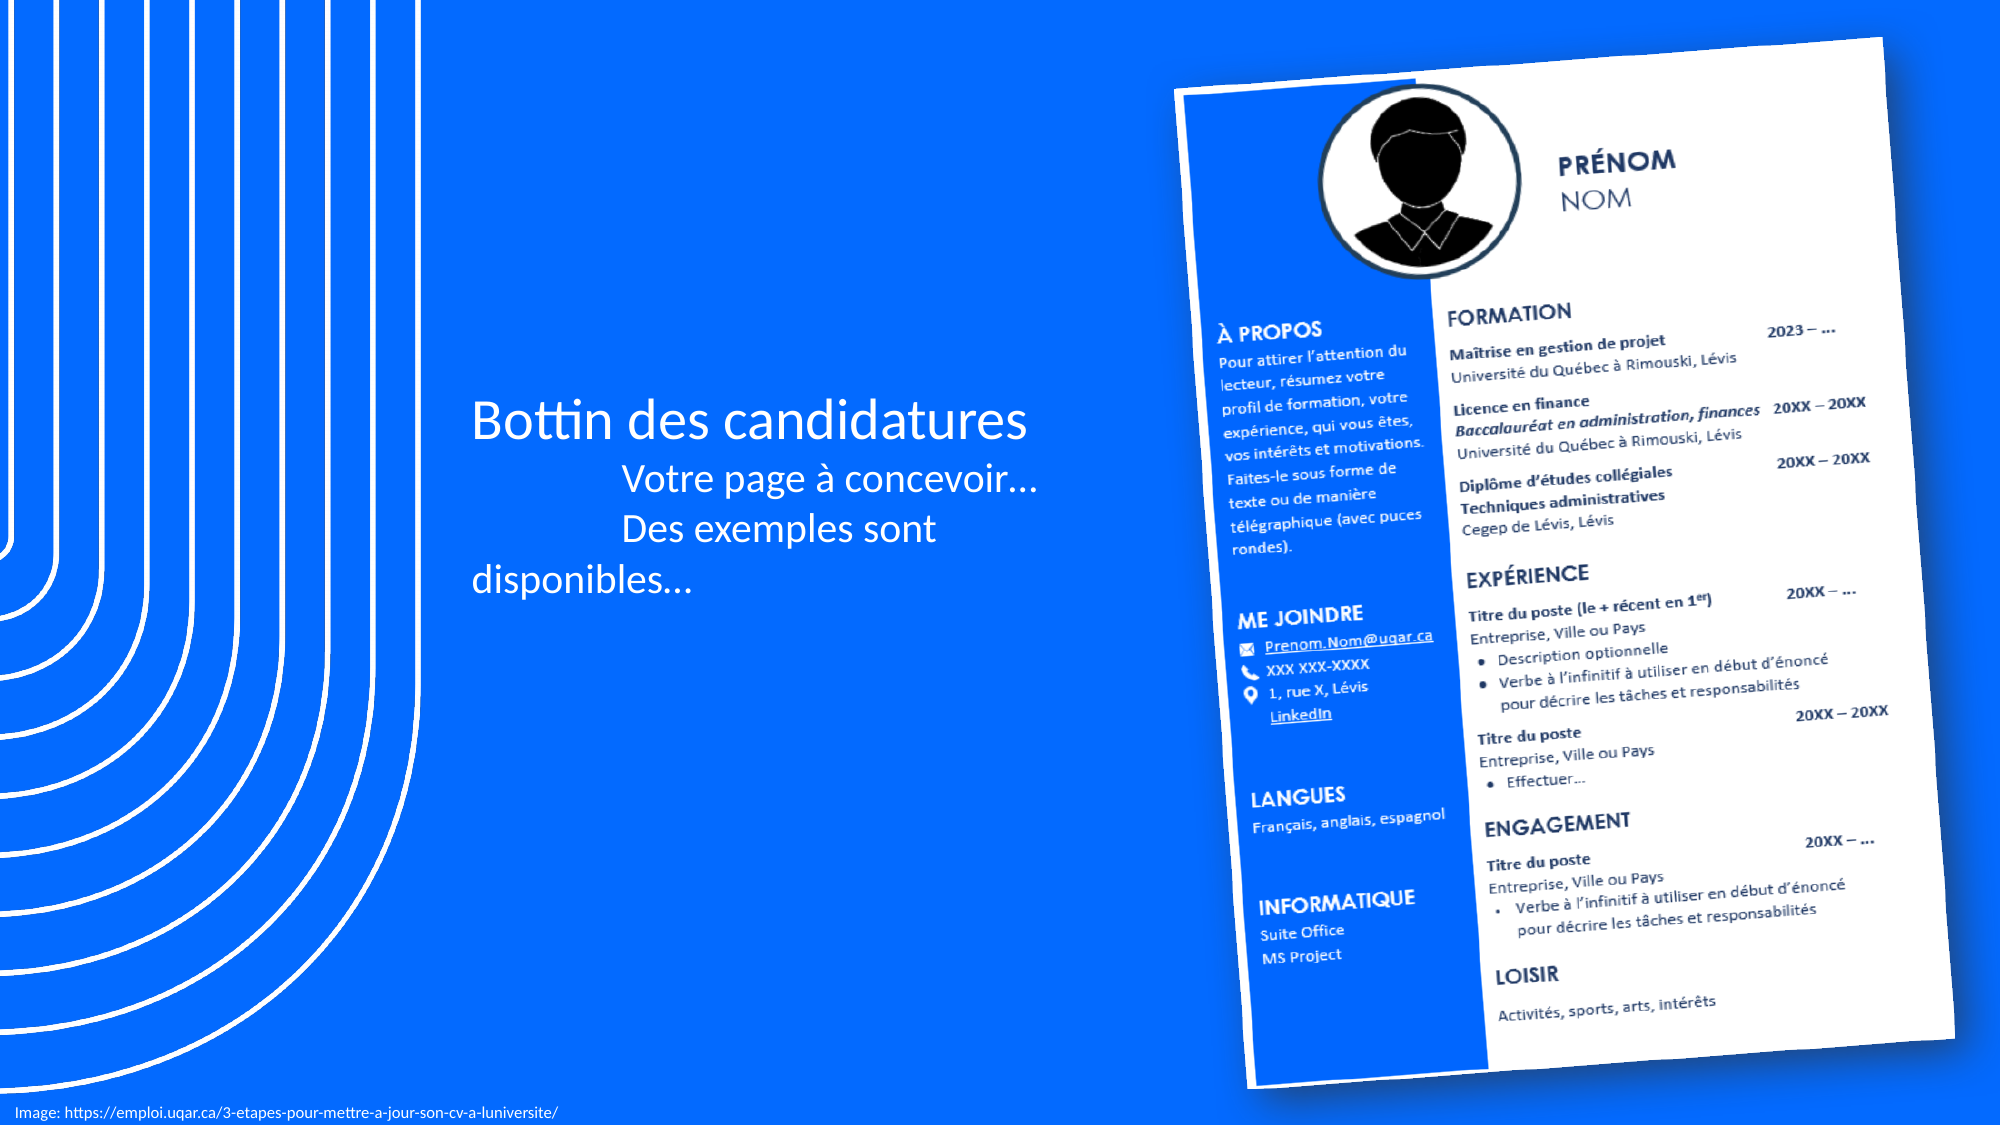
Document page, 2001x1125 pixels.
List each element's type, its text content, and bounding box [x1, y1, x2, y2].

picture [0, 0, 421, 1094]
text_box [421, 0, 2000, 1125]
text_box Bottin des candidatures Votre page à concevoir… Des exemples sont disponibles… [456, 373, 1138, 669]
text_box Image: https://emploi.uqar.ca/3-etapes-pour-mettre-a-jour-son-cv-a-luniversite/ [0, 1093, 1073, 1125]
picture [1174, 38, 1955, 1089]
